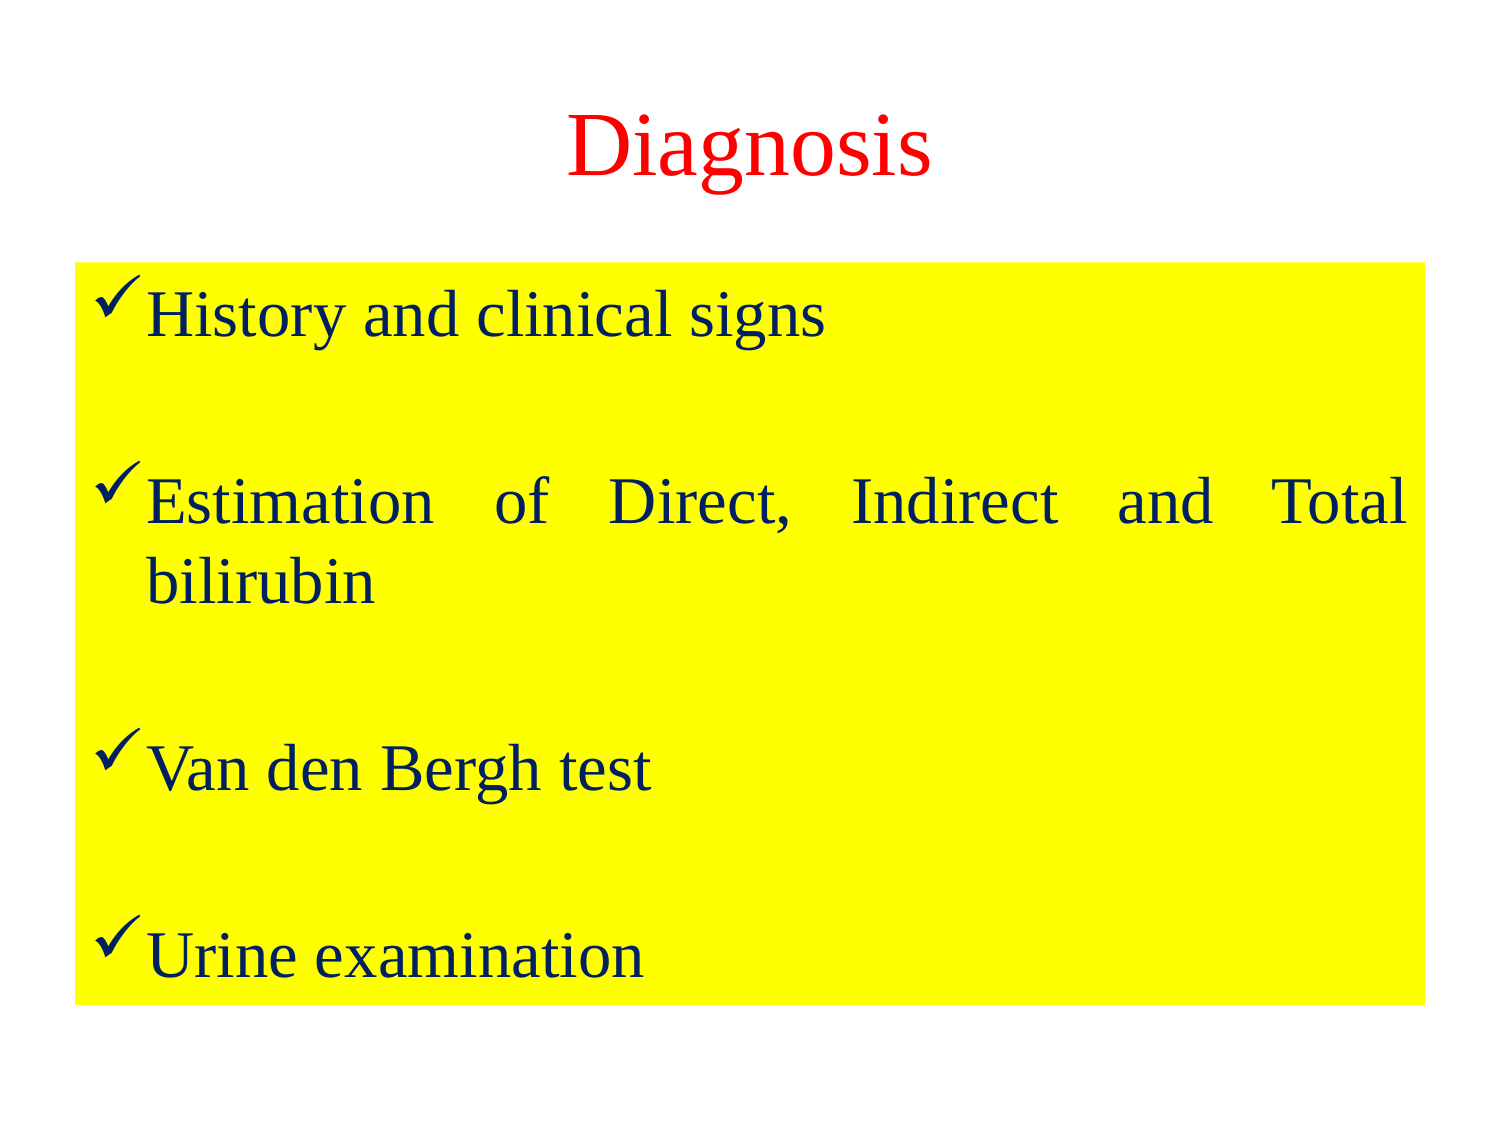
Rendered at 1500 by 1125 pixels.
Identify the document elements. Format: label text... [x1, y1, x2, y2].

list History and clinical signs Estimation of Direct, Indirect and Total bilirubin Van den Bergh test Urine examination [75, 262, 1425, 1005]
title Diagnosis [75, 45, 1425, 233]
